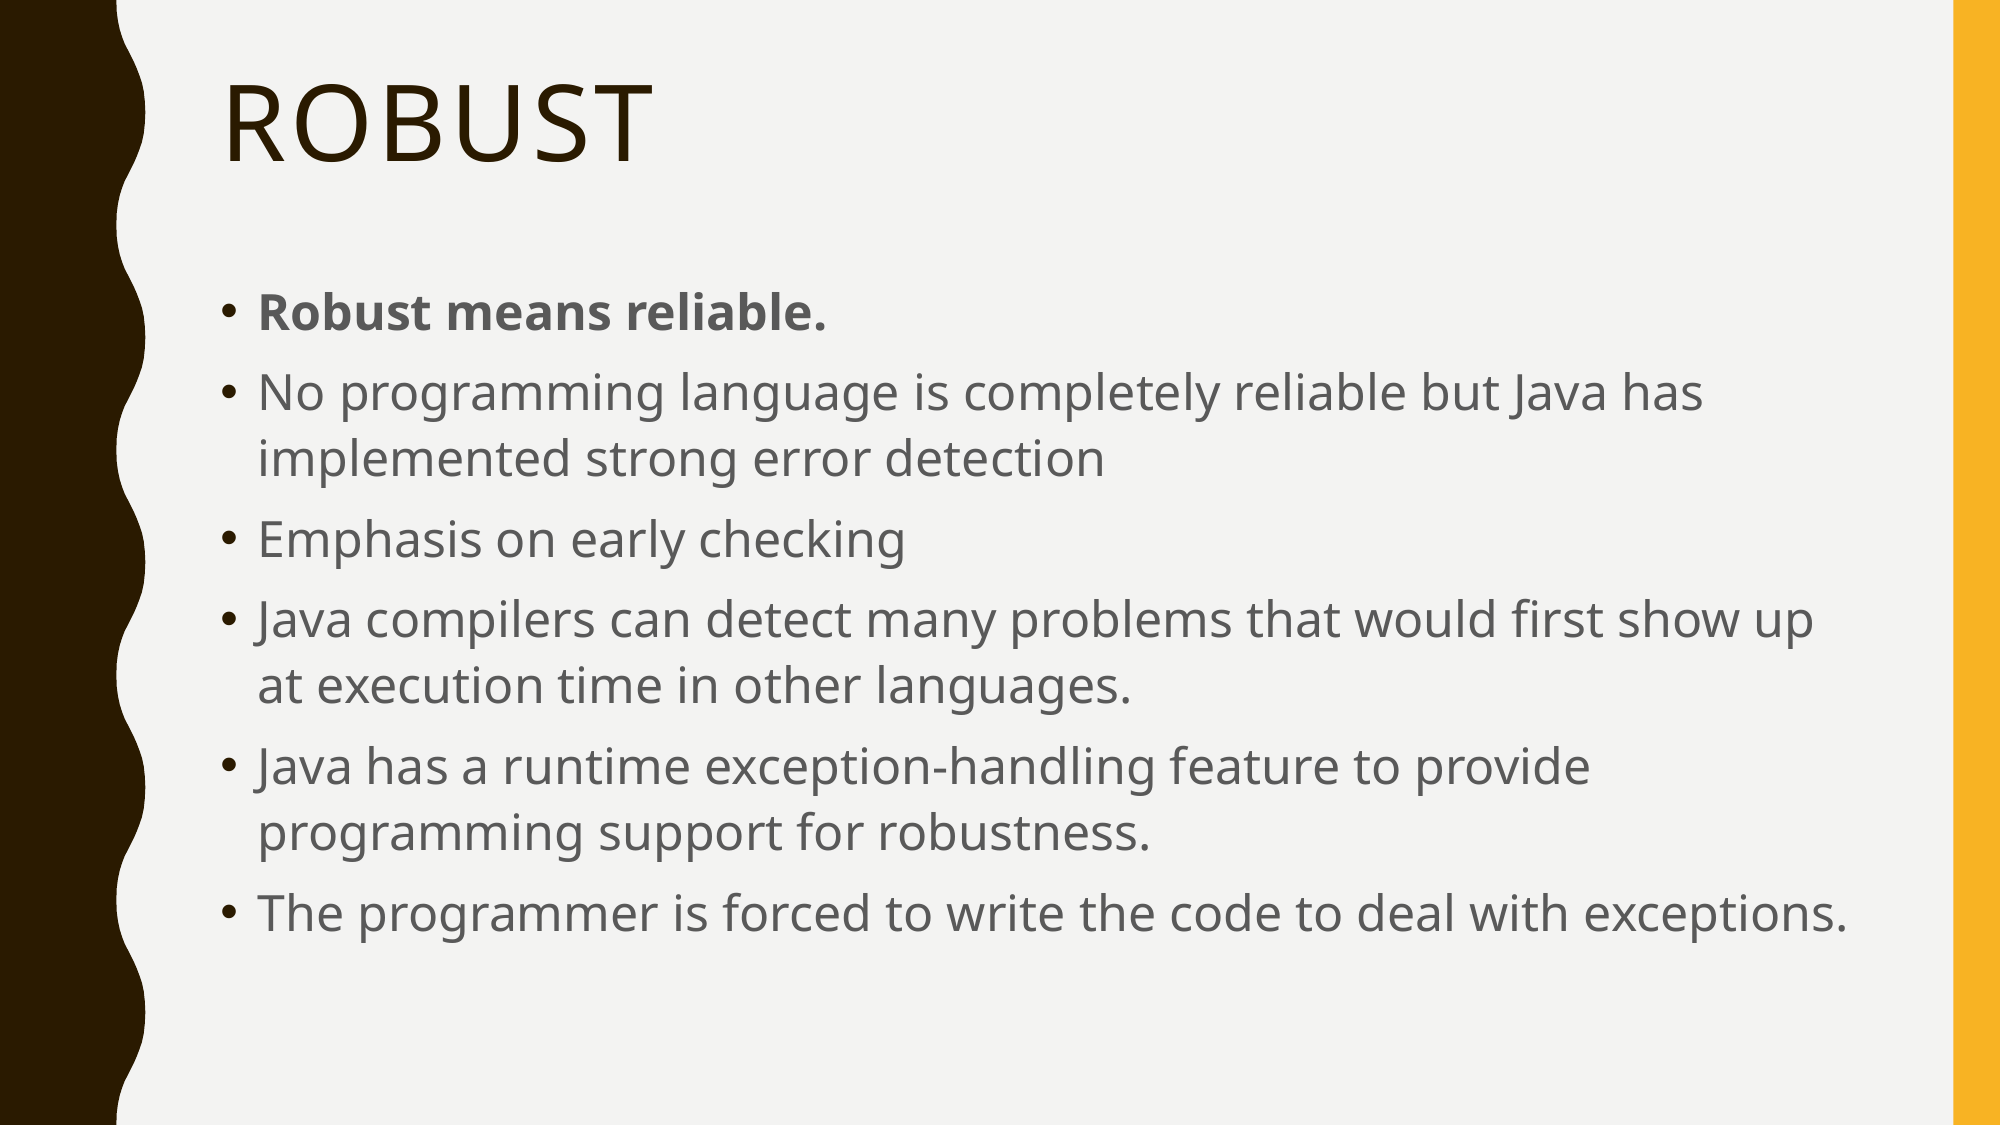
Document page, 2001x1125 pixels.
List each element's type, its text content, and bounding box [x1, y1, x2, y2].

list Robust means reliable. No programming language is completely reliable but Java has implemented strong error detection Emphasis on early checking Java compilers can detect many problems that would first show up at execution time in other languages. Java has a runtime exception-handling feature to provide programming support for robustness. The programmer is forced to write the code to deal with exceptions. [205, 266, 1875, 1071]
title Robust [205, 62, 1875, 266]
